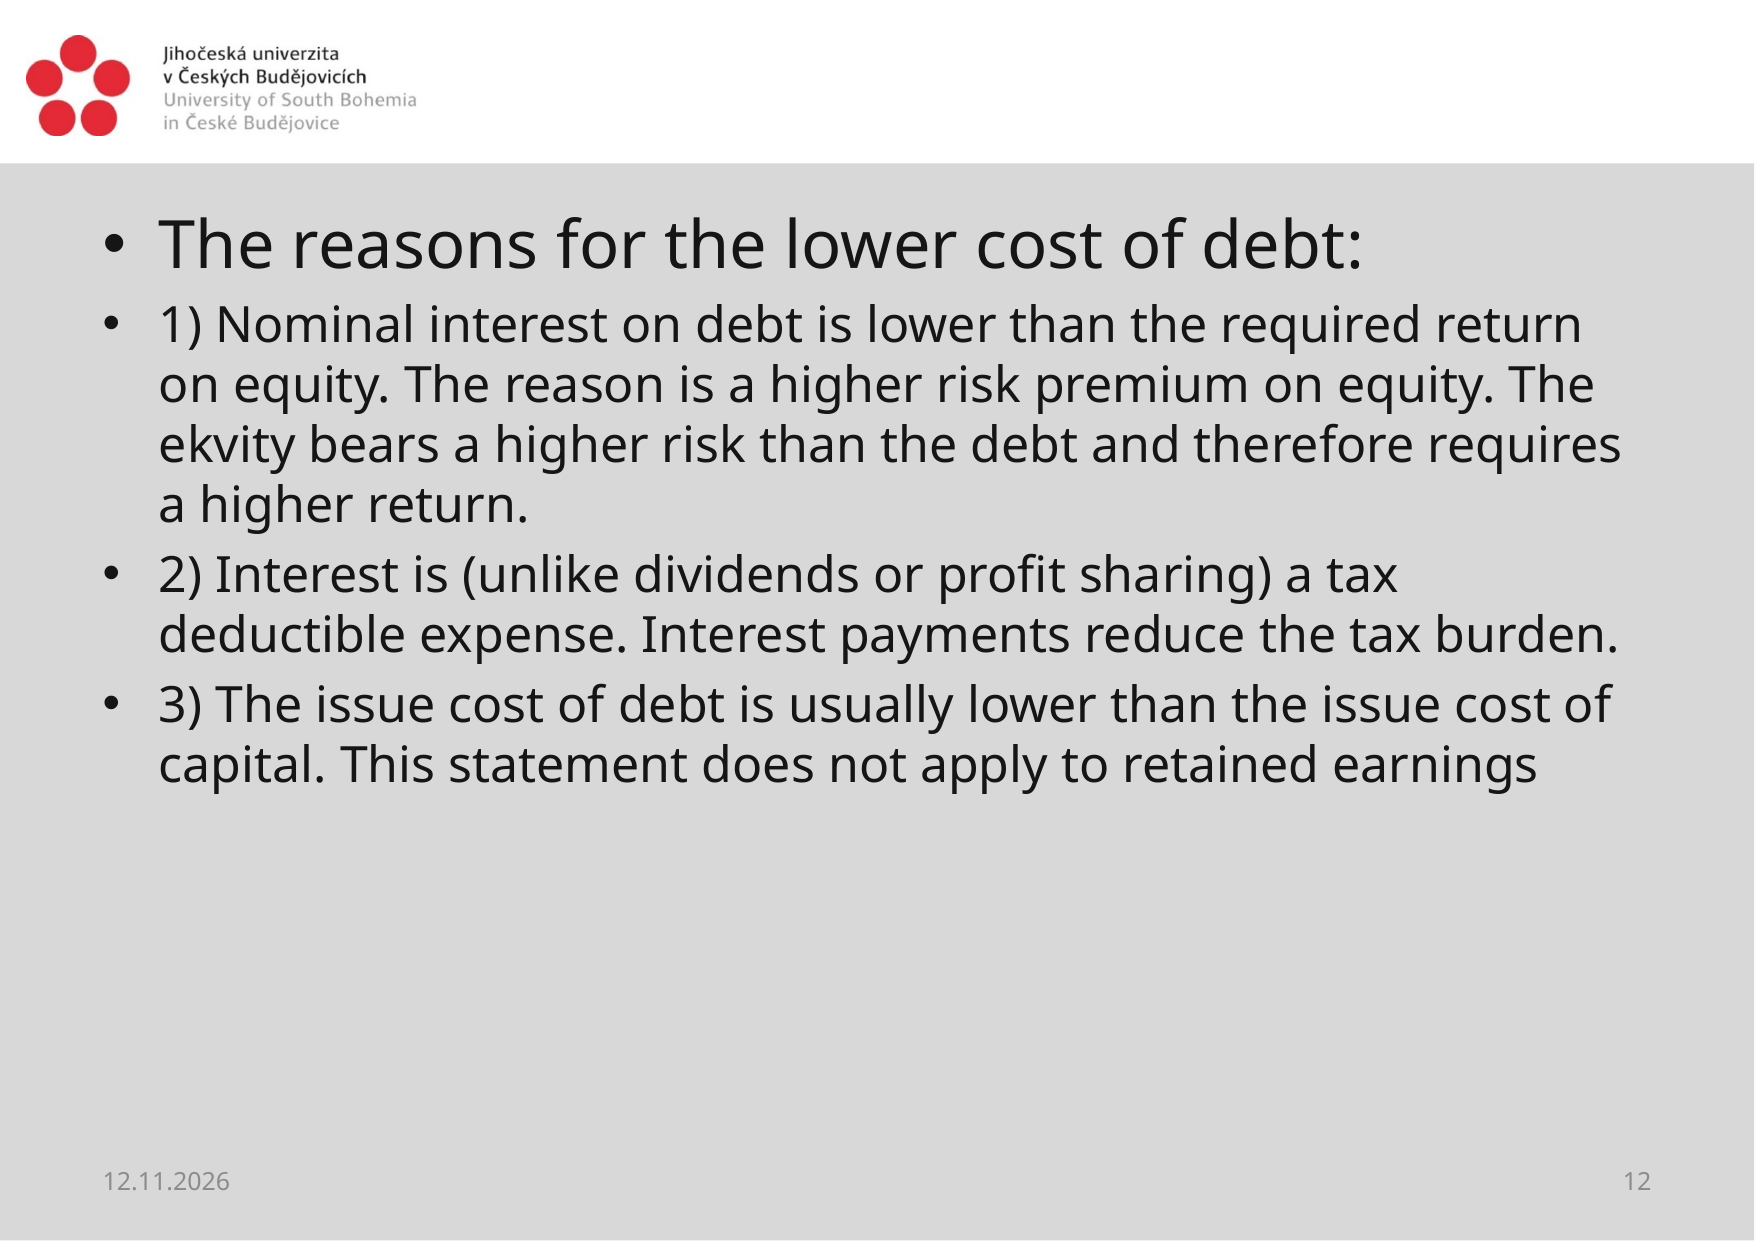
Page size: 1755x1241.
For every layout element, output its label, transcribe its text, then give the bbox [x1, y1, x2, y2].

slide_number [87, 1149, 498, 1216]
picture [26, 35, 417, 136]
slide_number 12 [1257, 1149, 1667, 1216]
list The reasons for the lower cost of debt: 1) Nominal interest on debt is lower than the required return on equity. The reason is a higher risk premium on equity. The ekvity bears a higher risk than the debt and therefore requires a higher return. 2) Interest is (unlike dividends or profit sharing) a tax deductible expense. Interest payments reduce the tax burden. 3) The issue cost of debt is usually lower than the issue cost of capital. This statement does not apply to retained earnings [87, 194, 1667, 1109]
